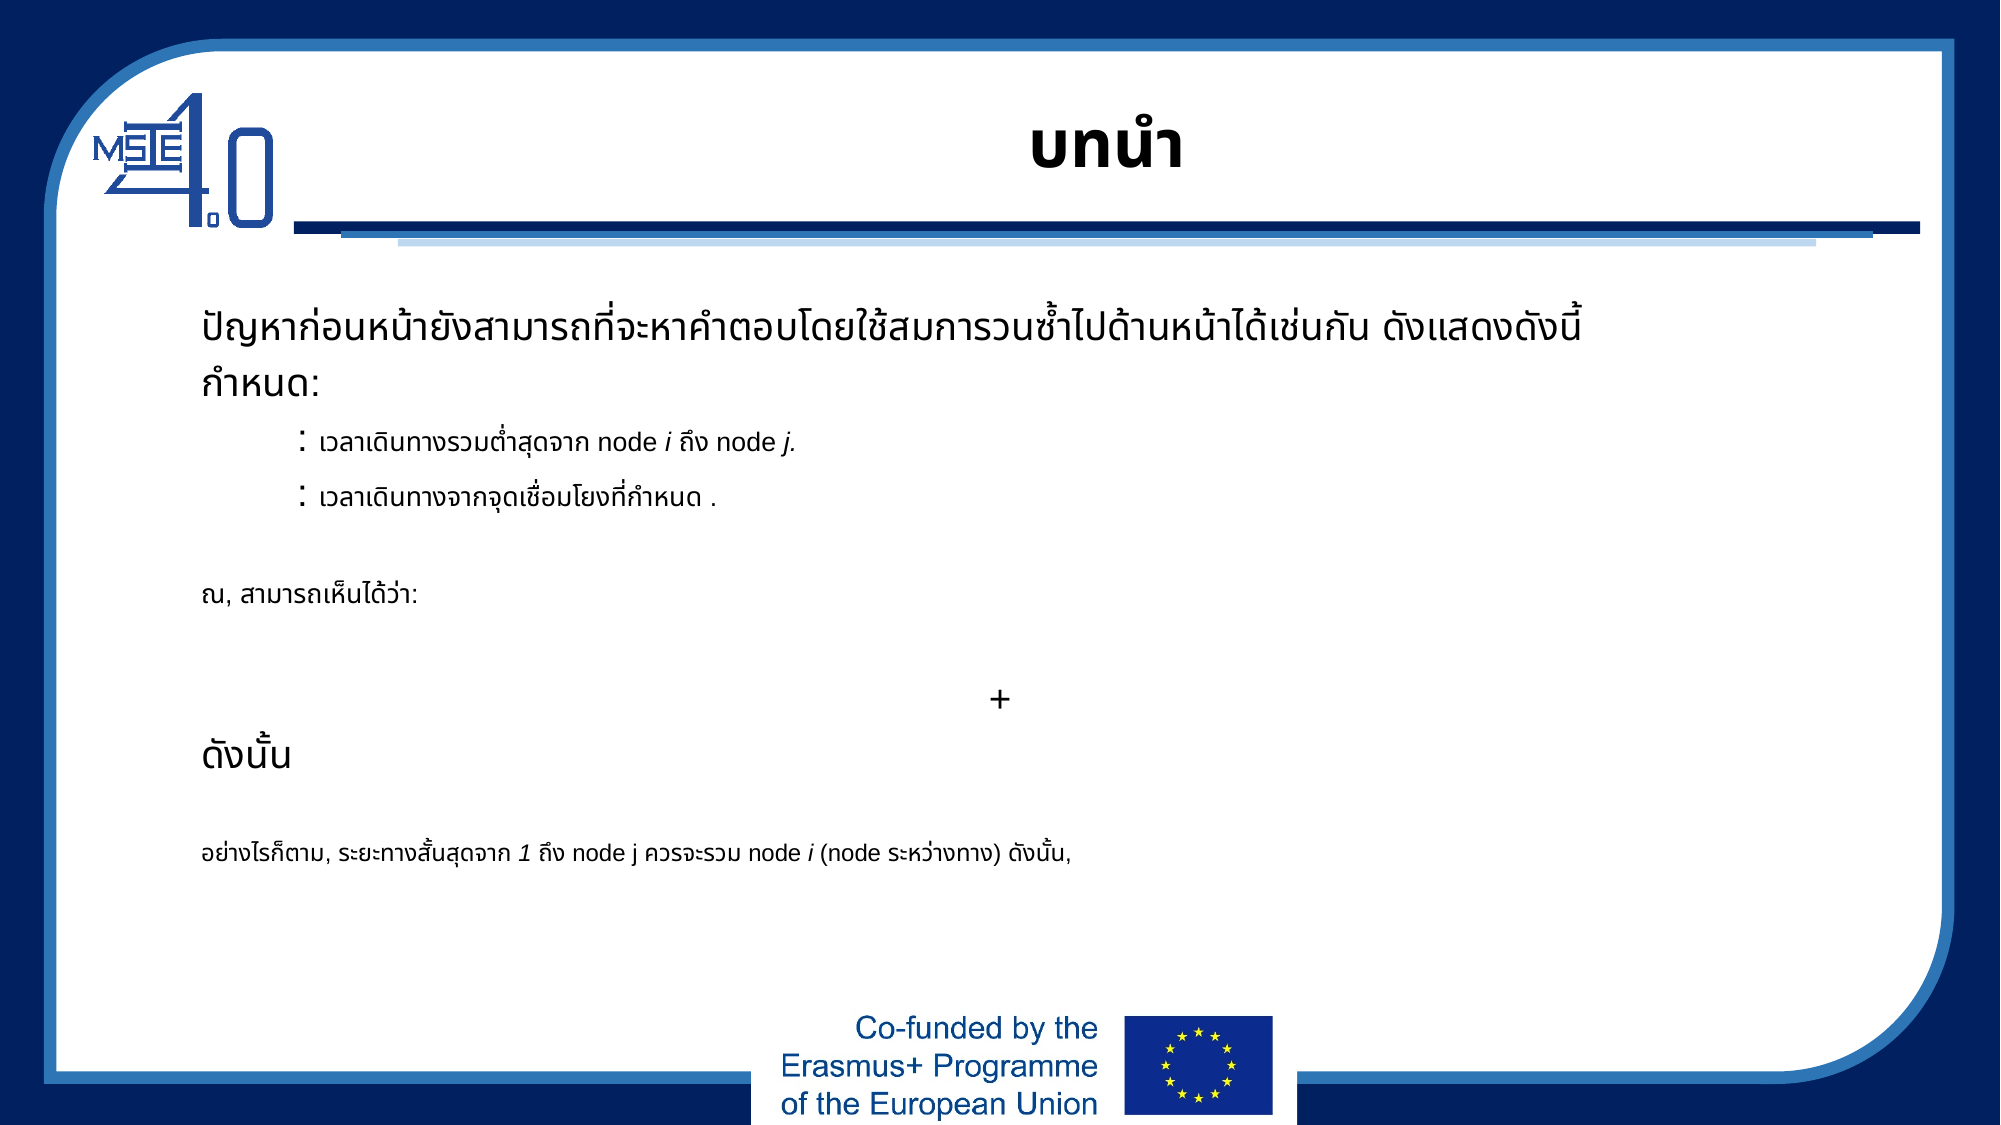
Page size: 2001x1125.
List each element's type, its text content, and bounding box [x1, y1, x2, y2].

picture [751, 1003, 1298, 1125]
title บทนำ [294, 73, 1921, 220]
